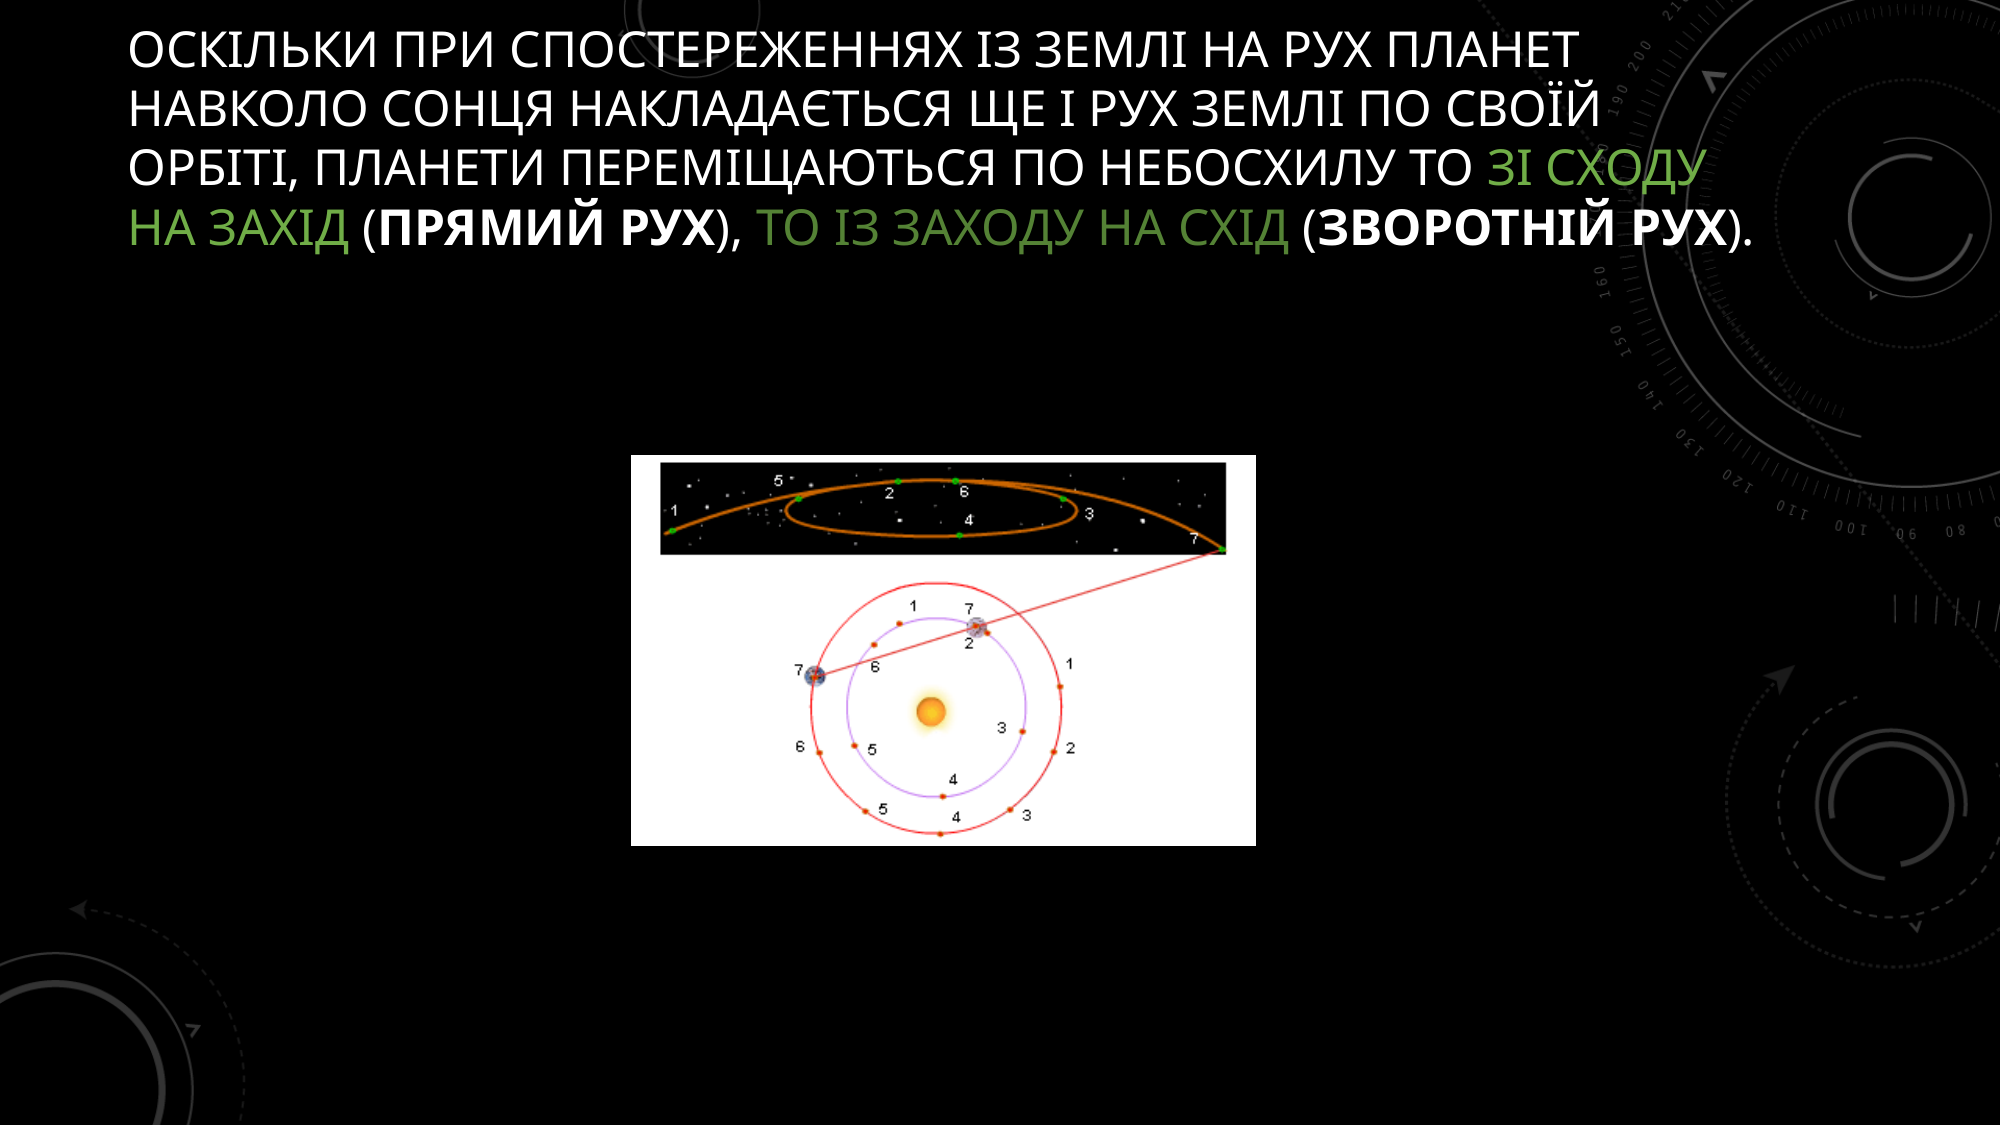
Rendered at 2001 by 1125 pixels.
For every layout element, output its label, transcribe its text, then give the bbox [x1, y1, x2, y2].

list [630, 455, 1257, 847]
title Оскільки при спостереженнях із Землі на рух планет навколо Сонця накладається ще і рух Землі по своїй орбіті, планети переміщаються по небосхилу то зі сходу на захід (прямий рух), то із заходу на схід (зворотній рух). [112, 0, 1775, 352]
picture [0, 0, 2000, 1125]
